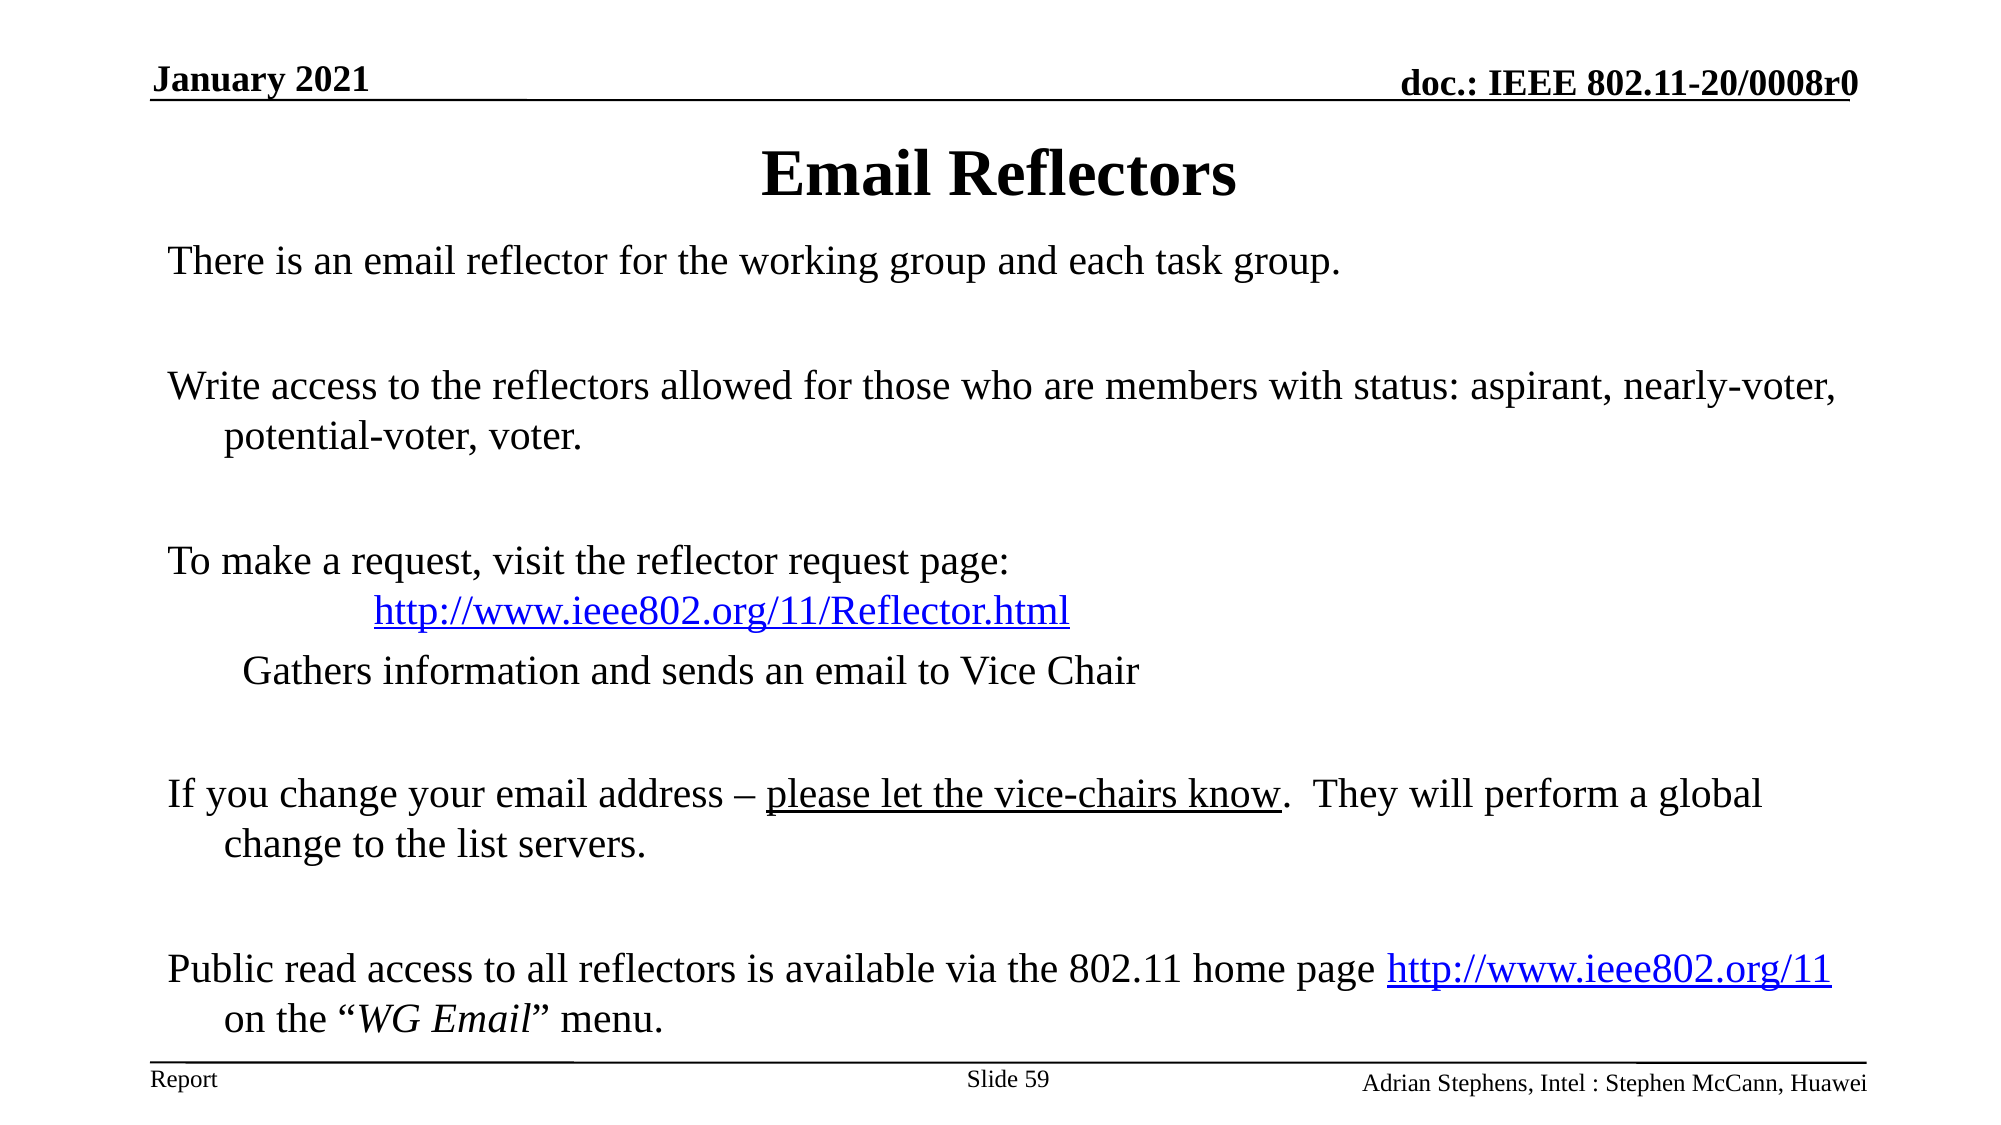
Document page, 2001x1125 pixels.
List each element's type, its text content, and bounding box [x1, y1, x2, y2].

footer Adrian Stephens, Intel : Stephen McCann, Huawei [1283, 1066, 1869, 1108]
list There is an email reflector for the working group and each task group. Write access to the reflectors allowed for those who are members with status: aspirant, nearly-voter, potential-voter, voter. To make a request, visit the reflector request page: http://www.ieee802.org/11/Reflector.html Gathers information and sends an email to Vice Chair If you change your email address – please let the vice-chairs know. They will perform a global change to the list servers. Public read access to all reflectors is available via the 802.11 home page http://www.ieee802.org/11 on the “WG Email” menu. [152, 224, 1869, 1063]
title Email Reflectors [362, 112, 1638, 224]
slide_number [152, 54, 563, 100]
slide_number Slide 59 [950, 1061, 1067, 1123]
